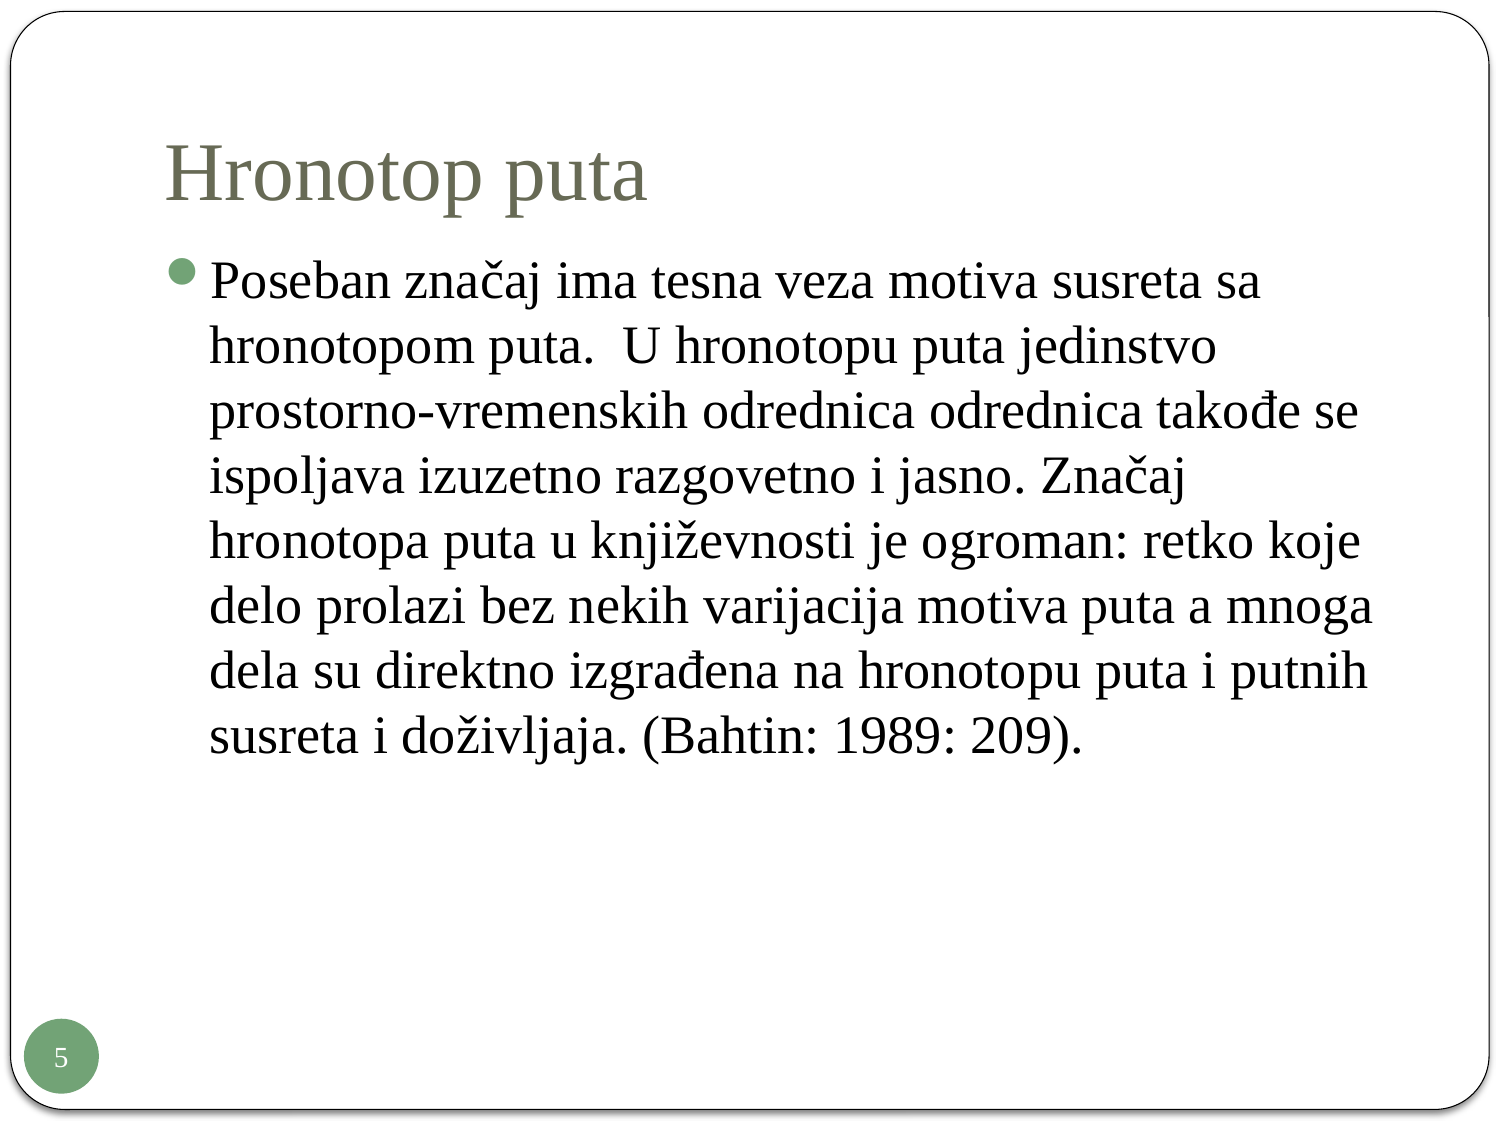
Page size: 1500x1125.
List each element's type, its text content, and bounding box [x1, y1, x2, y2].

title Hronotop puta [150, 45, 1425, 233]
slide_number 5 [23, 1018, 99, 1094]
list Poseban značaj ima tesna veza motiva susreta sa hronotopom puta. U hronotopu puta jedinstvo prostorno-vremenskih odrednica odrednica takođe se ispoljava izuzetno razgovetno i jasno. Značaj hronotopa puta u književnosti je ogroman: retko koje delo prolazi bez nekih varijacija motiva puta a mnoga dela su direktno izgrađena na hronotopu puta i putnih susreta i doživljaja. (Bahtin: 1989: 209). [150, 237, 1425, 988]
